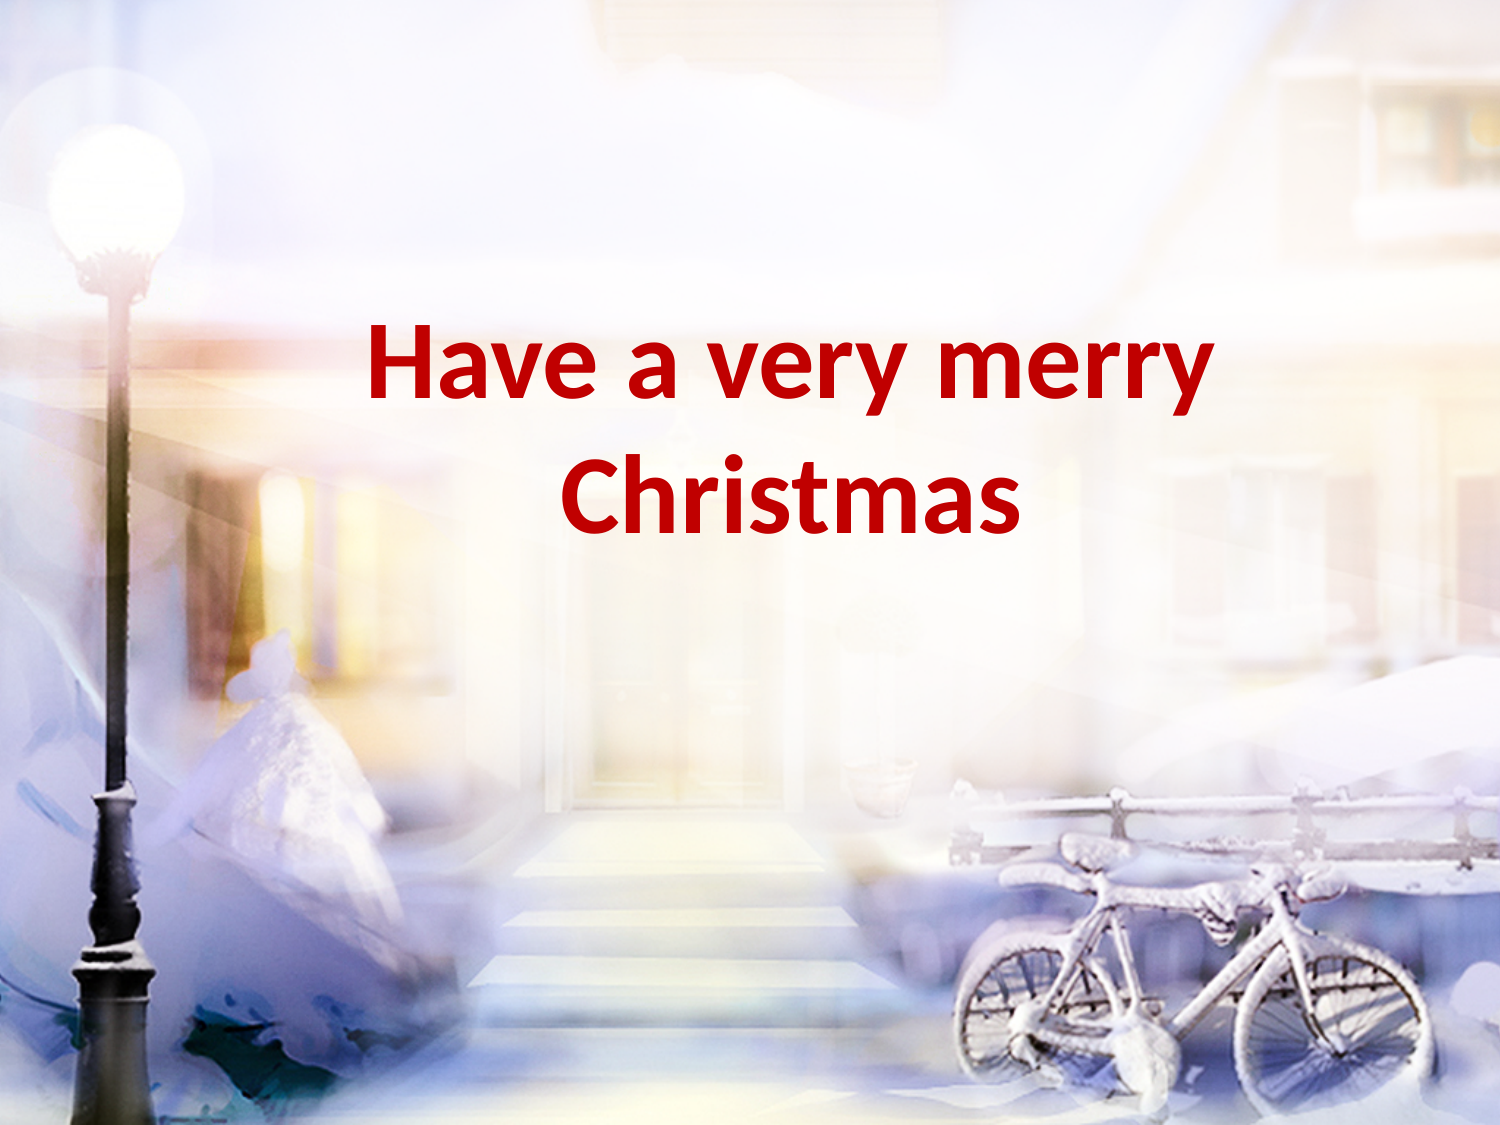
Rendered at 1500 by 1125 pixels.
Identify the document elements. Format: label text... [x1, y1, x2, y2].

picture [0, 0, 1500, 1125]
text_box Have a very merry Christmas [312, 278, 1270, 564]
